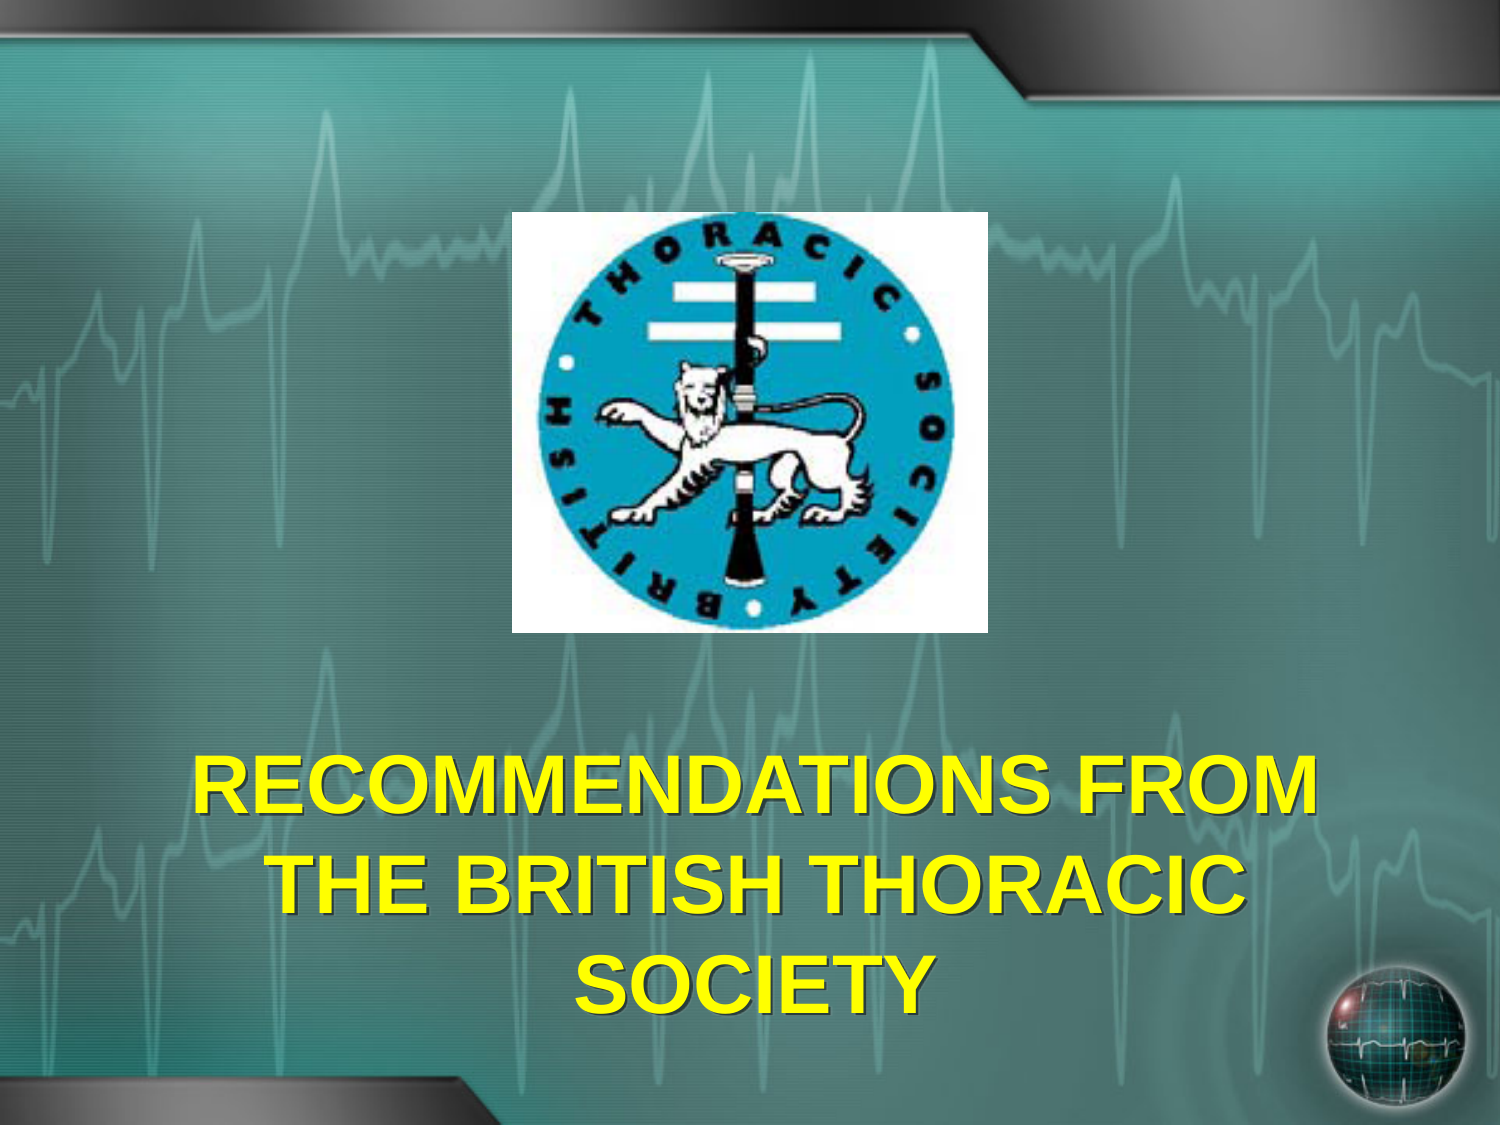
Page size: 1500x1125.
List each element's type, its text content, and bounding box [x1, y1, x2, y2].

picture [0, 0, 1500, 1125]
title Recommendations from the British thoracic society [118, 722, 1394, 947]
